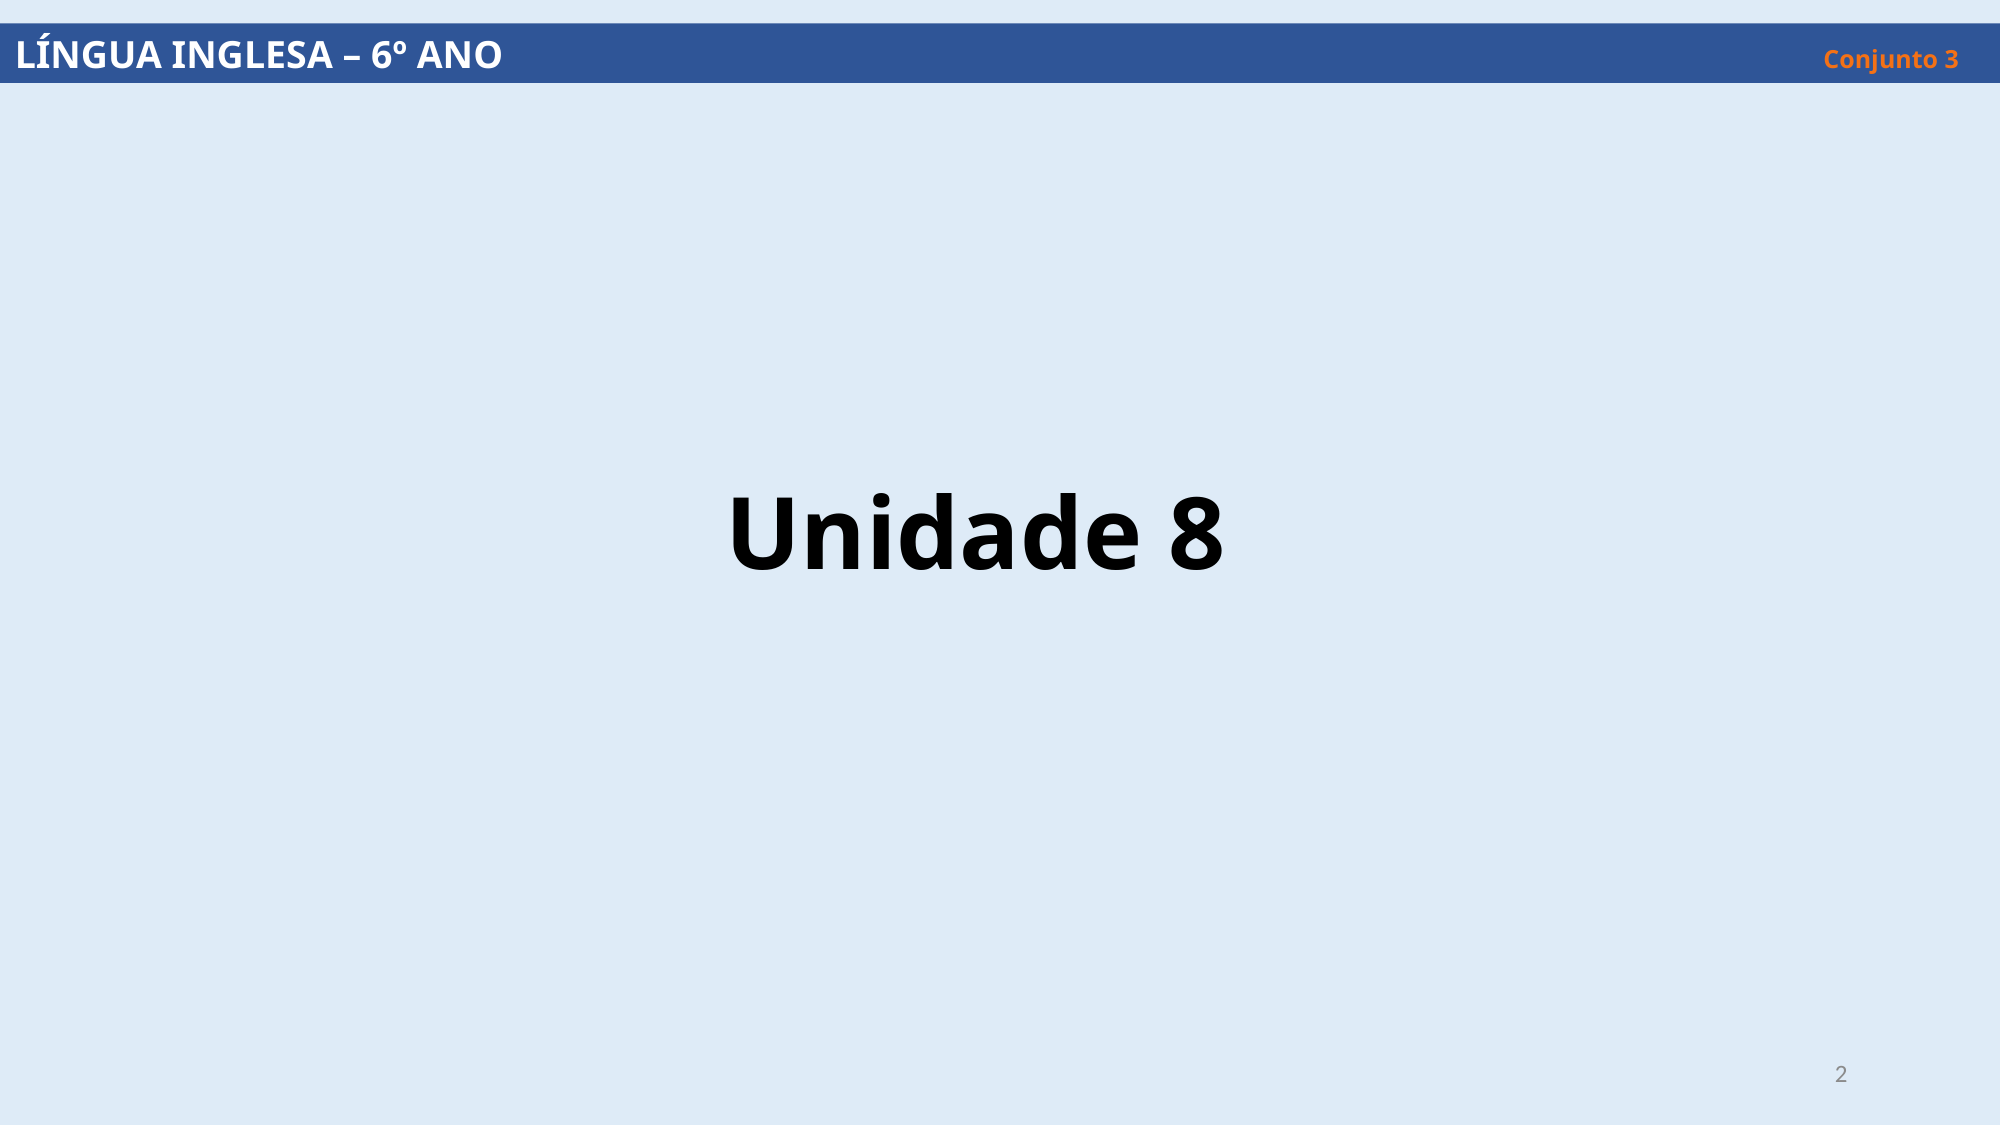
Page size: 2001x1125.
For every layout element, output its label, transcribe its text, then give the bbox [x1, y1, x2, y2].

slide_number 2 [1412, 1042, 1863, 1103]
text_box LÍNGUA INGLESA – 6º ANO Conjunto 3 [0, 23, 2000, 83]
title Unidade 8 [238, 276, 1739, 799]
